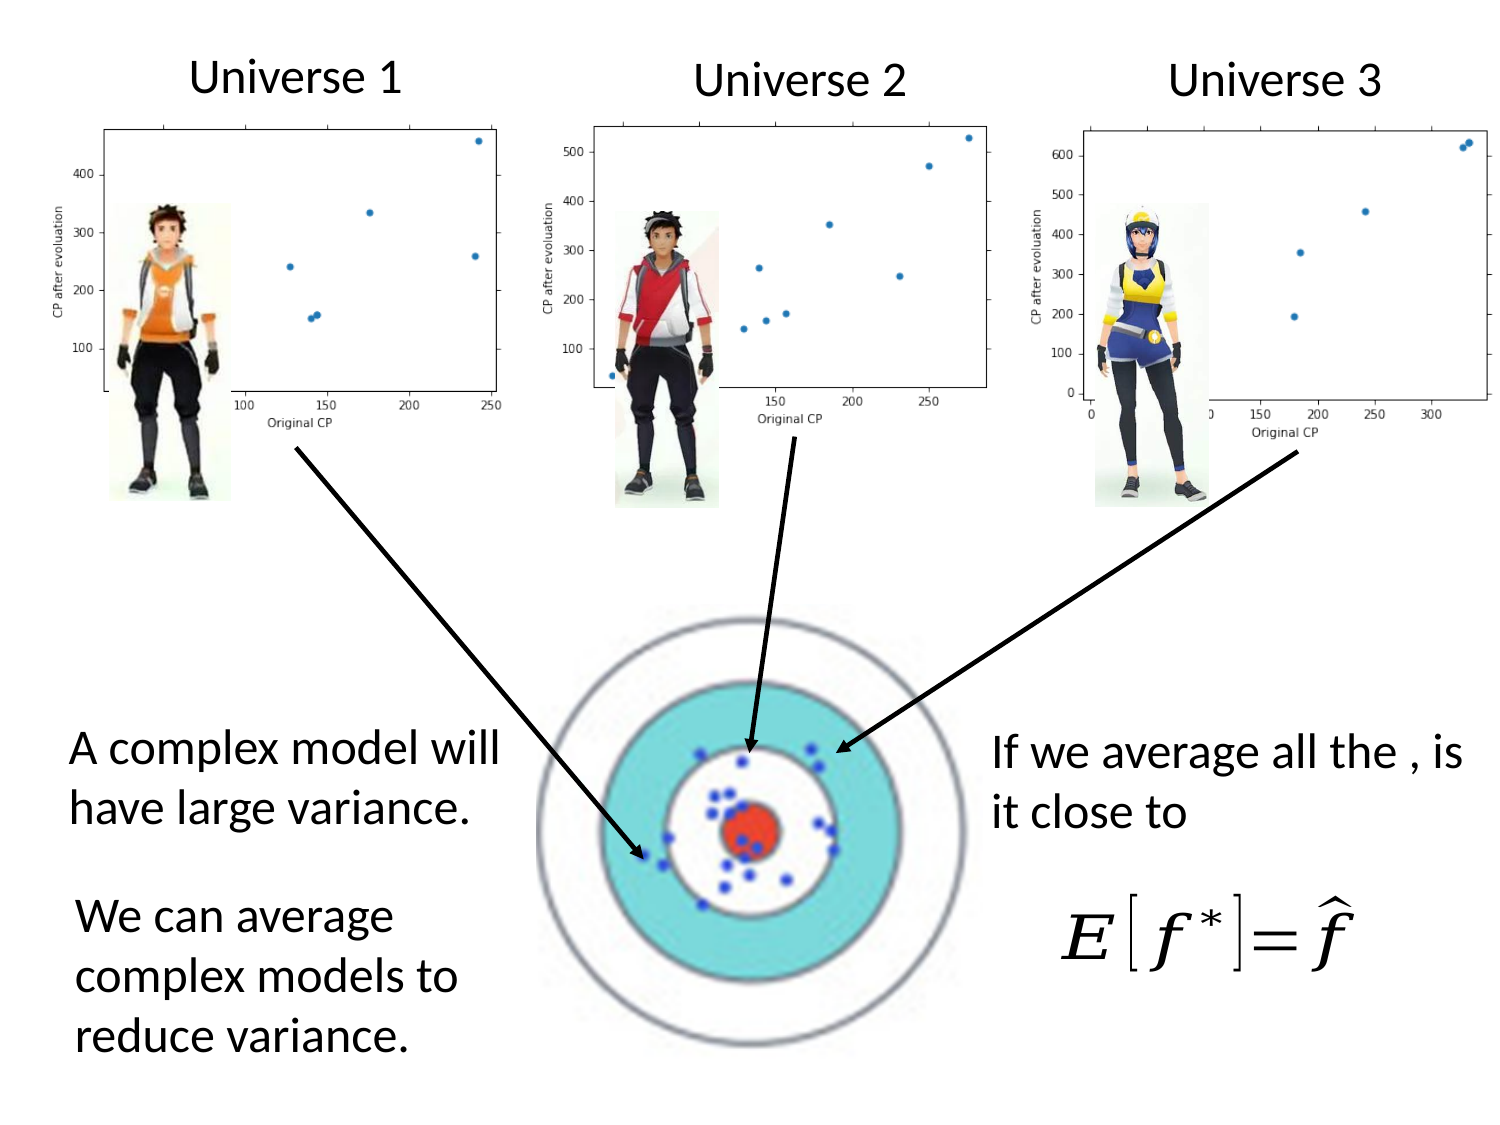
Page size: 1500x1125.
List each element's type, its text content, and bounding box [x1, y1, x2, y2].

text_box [749, 436, 795, 754]
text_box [295, 447, 644, 860]
text_box Universe 3 [1153, 39, 1398, 114]
picture [46, 116, 510, 501]
text_box We can average complex models to reduce variance. [60, 875, 530, 1070]
picture [536, 113, 999, 509]
text_box A complex model will have large variance. [53, 707, 295, 843]
picture [1024, 117, 1500, 451]
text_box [835, 451, 1298, 754]
picture [536, 604, 983, 1063]
text_box Universe 1 [173, 36, 418, 111]
text_box Universe 2 [678, 39, 923, 113]
